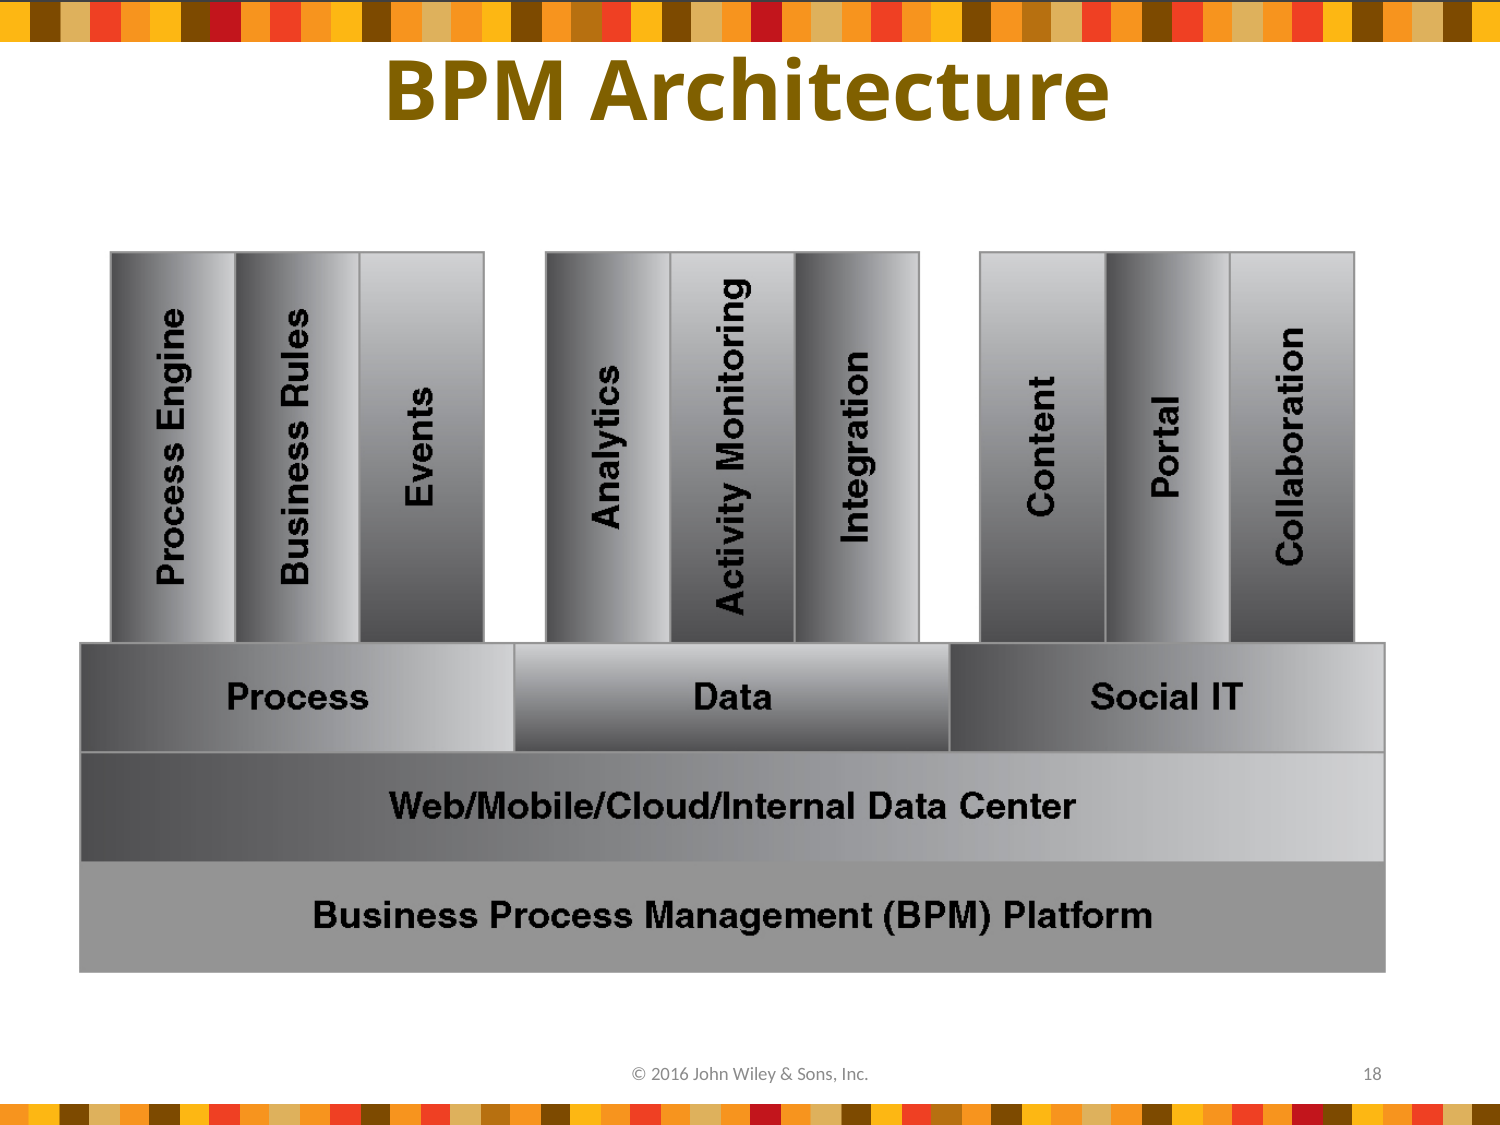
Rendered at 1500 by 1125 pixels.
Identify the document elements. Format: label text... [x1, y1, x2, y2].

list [76, 249, 1388, 975]
slide_number 18 [1059, 1042, 1397, 1103]
footer © 2016 John Wiley & Sons, Inc. [496, 1042, 1004, 1103]
title BPM Architecture [110, 0, 1385, 188]
